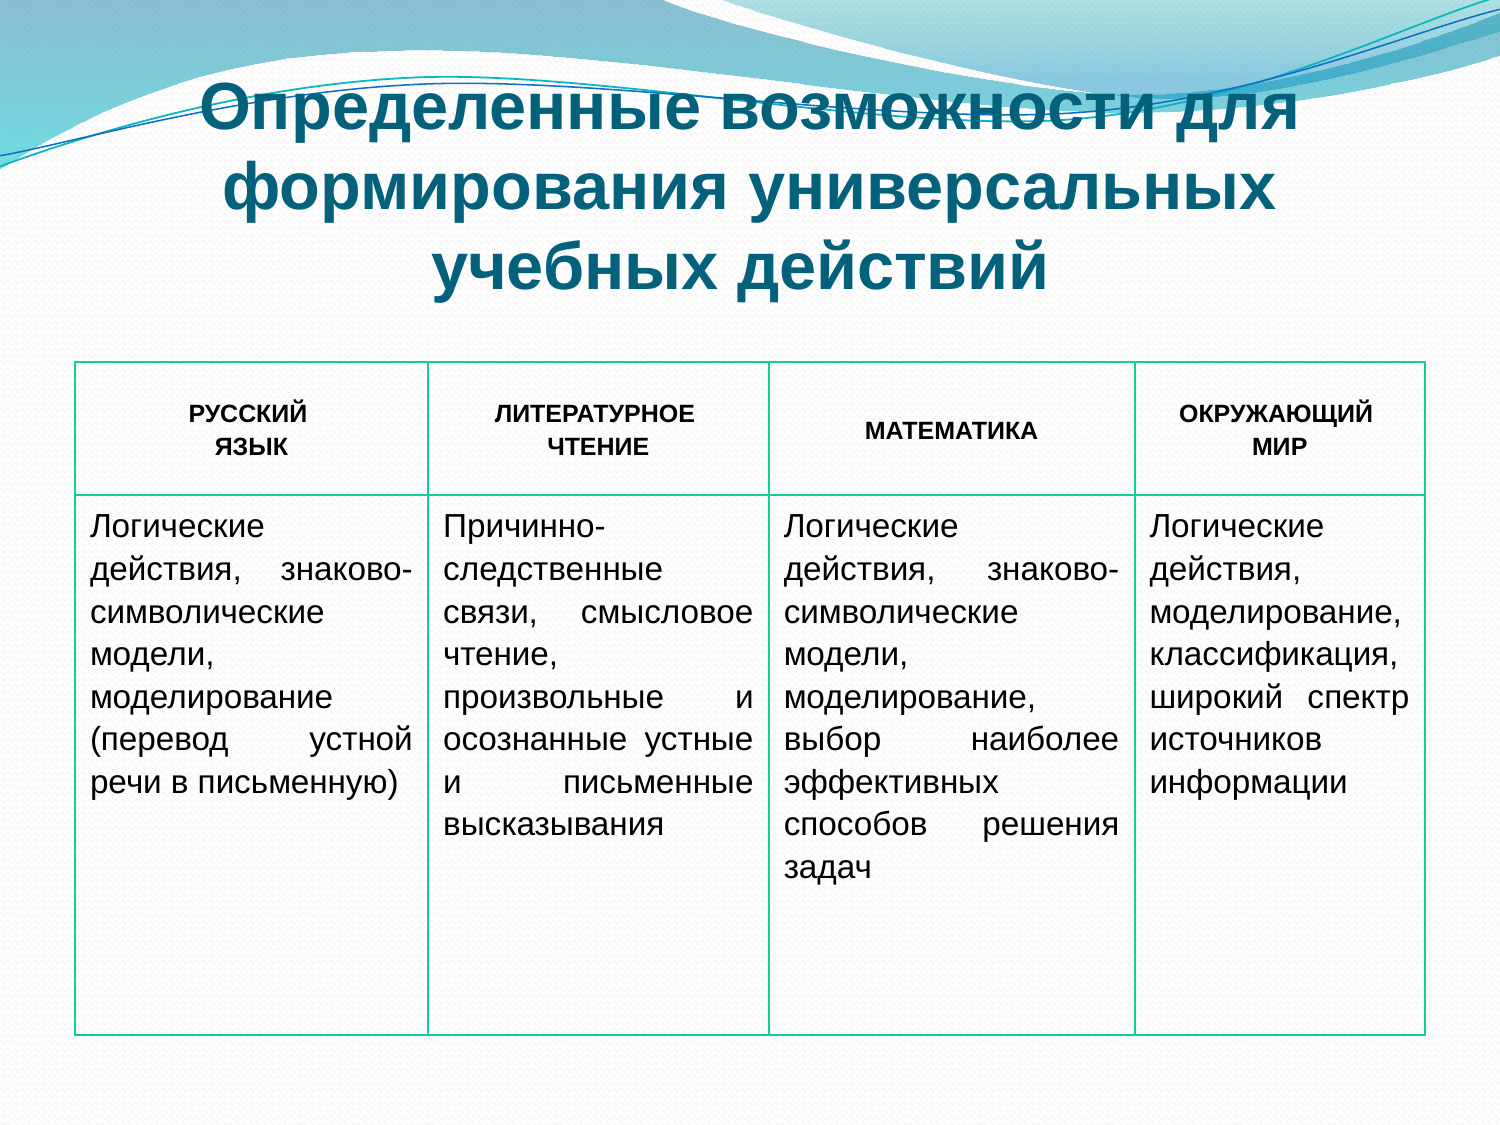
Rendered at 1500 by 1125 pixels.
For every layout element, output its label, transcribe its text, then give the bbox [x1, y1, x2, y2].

title Определенные возможности для формирования универсальных учебных действий [75, 66, 1425, 303]
table_cell Логические действия, знаково-символические модели, моделирование (перевод устной речи в письменную) [76, 496, 427, 1034]
table_header МАТЕМАТИКА [770, 363, 1134, 494]
table_header РУССКИЙ ЯЗЫК [76, 363, 427, 494]
table_cell Причинно-следственные связи, смысловое чтение, произвольные и осознанные устные и письменные высказывания [429, 496, 768, 1034]
table_cell Логические действия, моделирование, классификация, широкий спектр источников информации [1136, 496, 1424, 1034]
table_cell Логические действия, знаково-символические модели, моделирование, выбор наиболее эффективных способов решения задач [770, 496, 1134, 1034]
table_header ОКРУЖАЮЩИЙ МИР [1136, 363, 1424, 494]
table_header ЛИТЕРАТУРНОЕ ЧТЕНИЕ [429, 363, 768, 494]
